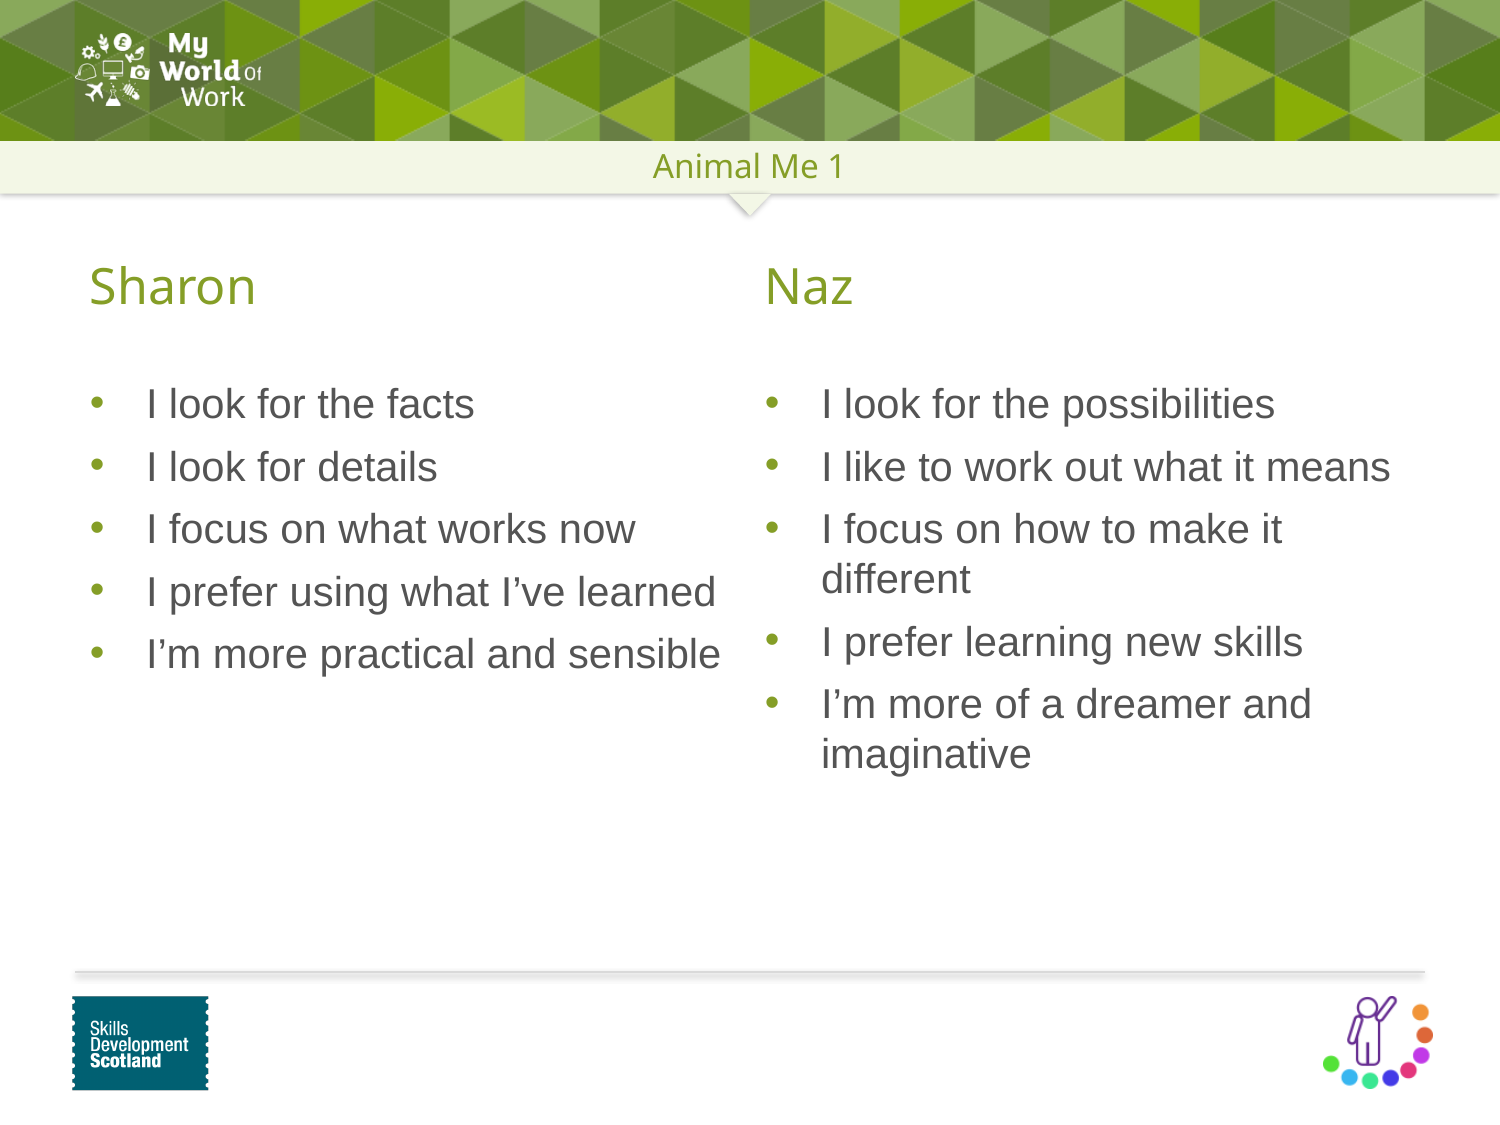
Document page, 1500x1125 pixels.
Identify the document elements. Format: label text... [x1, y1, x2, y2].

picture [0, 0, 1500, 141]
picture [1323, 996, 1433, 1089]
list Sharon I look for the facts I look for details I focus on what works now I prefer using what I’ve learned I’m more practical and sensible Naz I look for the possibilities I like to work out what it means I focus on how to make it different I prefer learning new skills I’m more of a dreamer and imaginative [75, 246, 1425, 954]
picture [0, 933, 288, 1125]
